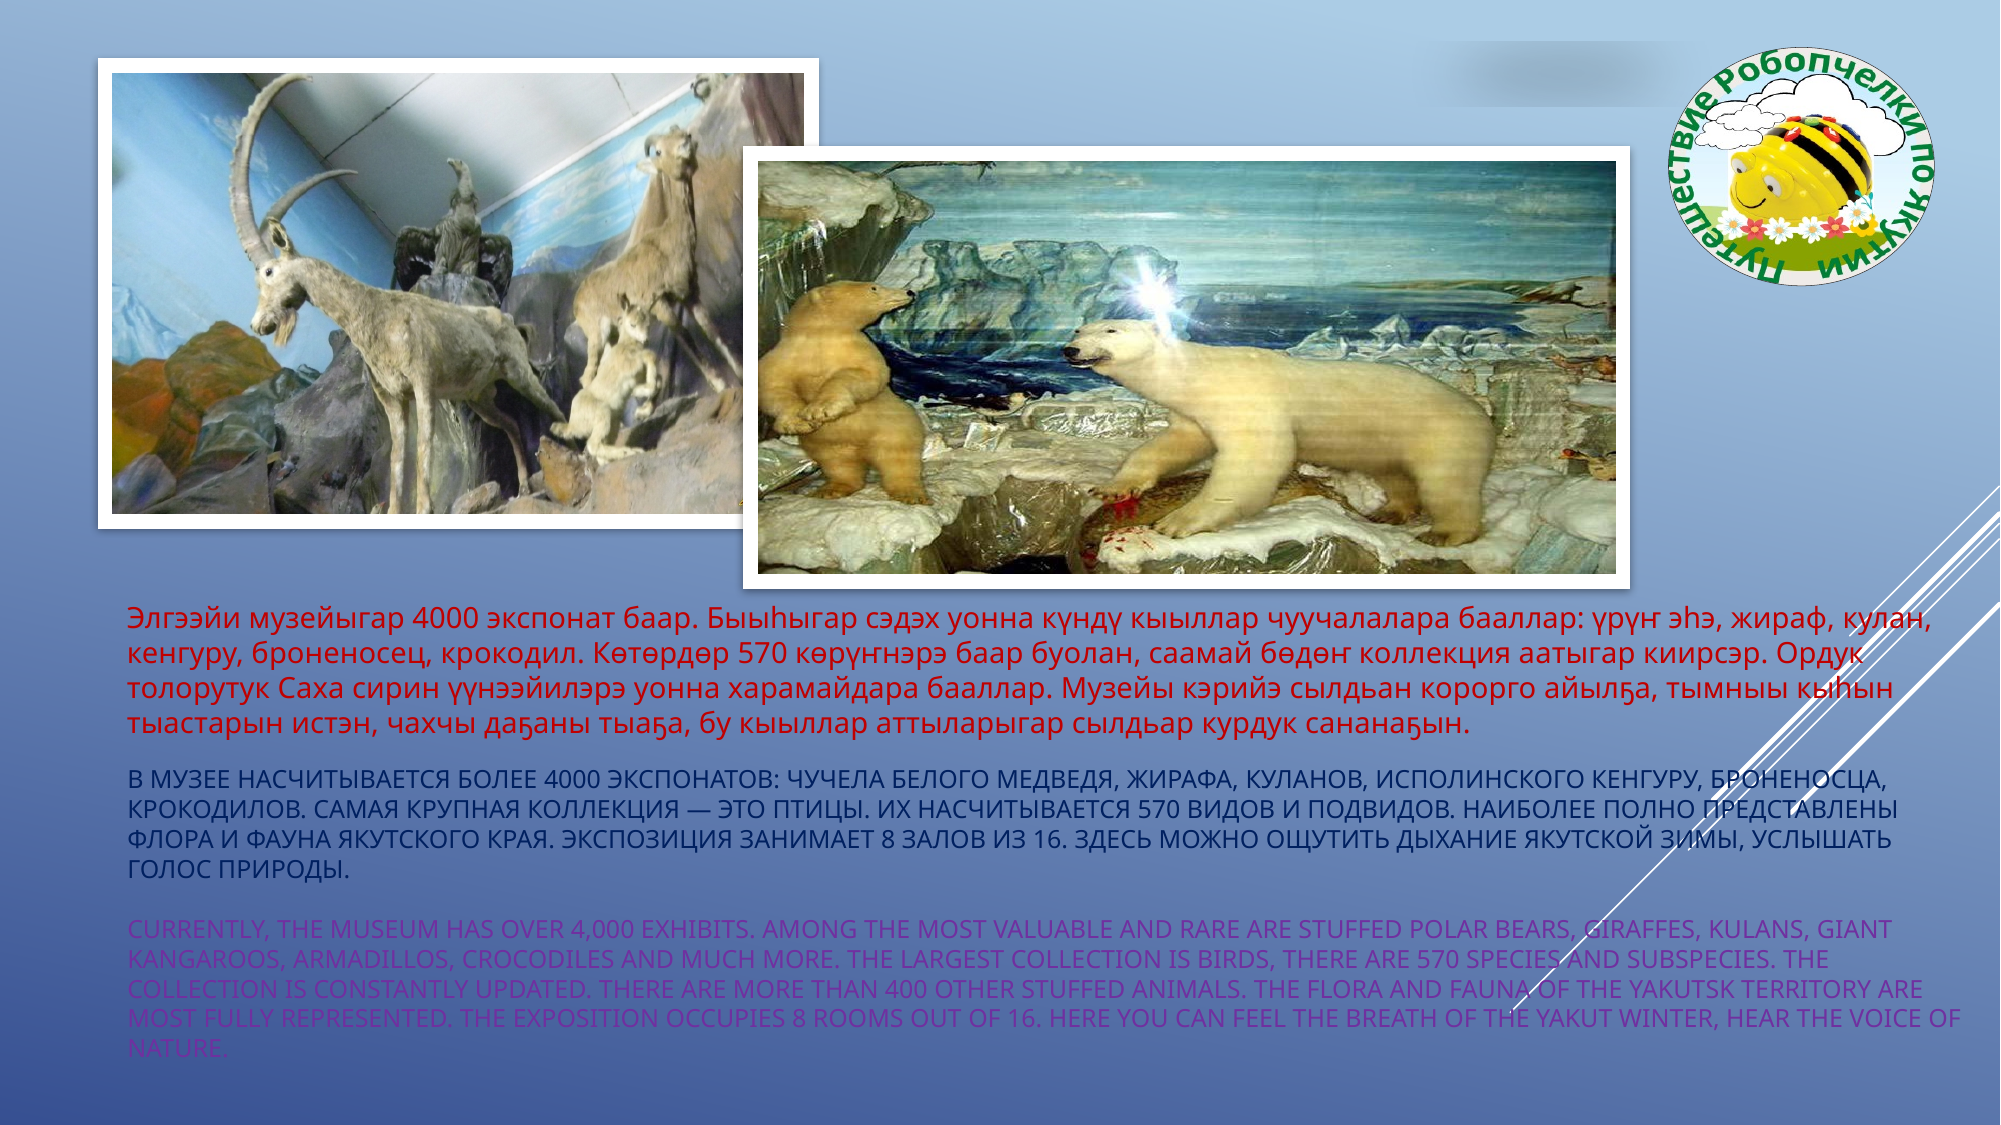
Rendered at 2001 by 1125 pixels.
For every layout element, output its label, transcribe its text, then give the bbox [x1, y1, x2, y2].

picture [757, 160, 1616, 575]
title в музее насчитывается более 4000 экспонатов: чучела белого медведя, жирафа, куланов, исполинского кенгуру, броненосца, крокодилов. Самая крупная коллекция — это птицы. их насчитывается 570 видов и подвидов. Наиболее полно представлены флора и фауна Якутского края. Экспозиция занимает 8 залов из 16. Здесь можно ощутить дыхание якутской зимы, услышать голос природы. Currently, the museum has over 4,000 exhibits. Among the most valuable and rare are stuffed polar bears, giraffes, kulans, giant kangaroos, armadillos, crocodiles and much more. The largest collection is birds, there are 570 species and subspecies. The collection is constantly updated. There are more than 400 other stuffed animals. The flora and fauna of the Yakutsk Territory are most fully represented. The exposition occupies 8 rooms out of 16. Here you can feel the breath of the Yakut winter, hear the voice of nature. [112, 747, 1982, 1076]
picture [1668, 47, 1935, 287]
text_box Элгээйи музейыгар 4000 экспонат баар. Быыһыгар сэдэх уонна күндү кыыллар чуучалалара бааллар: үрүҥ эһэ, жираф, кулан, кенгуру, броненосец, крокодил. Көтөрдөр 570 көрүҥнэрэ баар буолан, саамай бөдөҥ коллекция аатыгар киирсэр. Ордук толорутук Саха сирин үүнээйилэрэ уонна харамайдара бааллар. Музейы кэрийэ сылдьан корорго айылҕа, тымныы кыһын тыастарын истэн, чахчы даҕаны тыаҕа, бу кыыллар аттыларыгар сылдьар курдук сананаҕын. [112, 342, 1982, 747]
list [111, 72, 805, 515]
